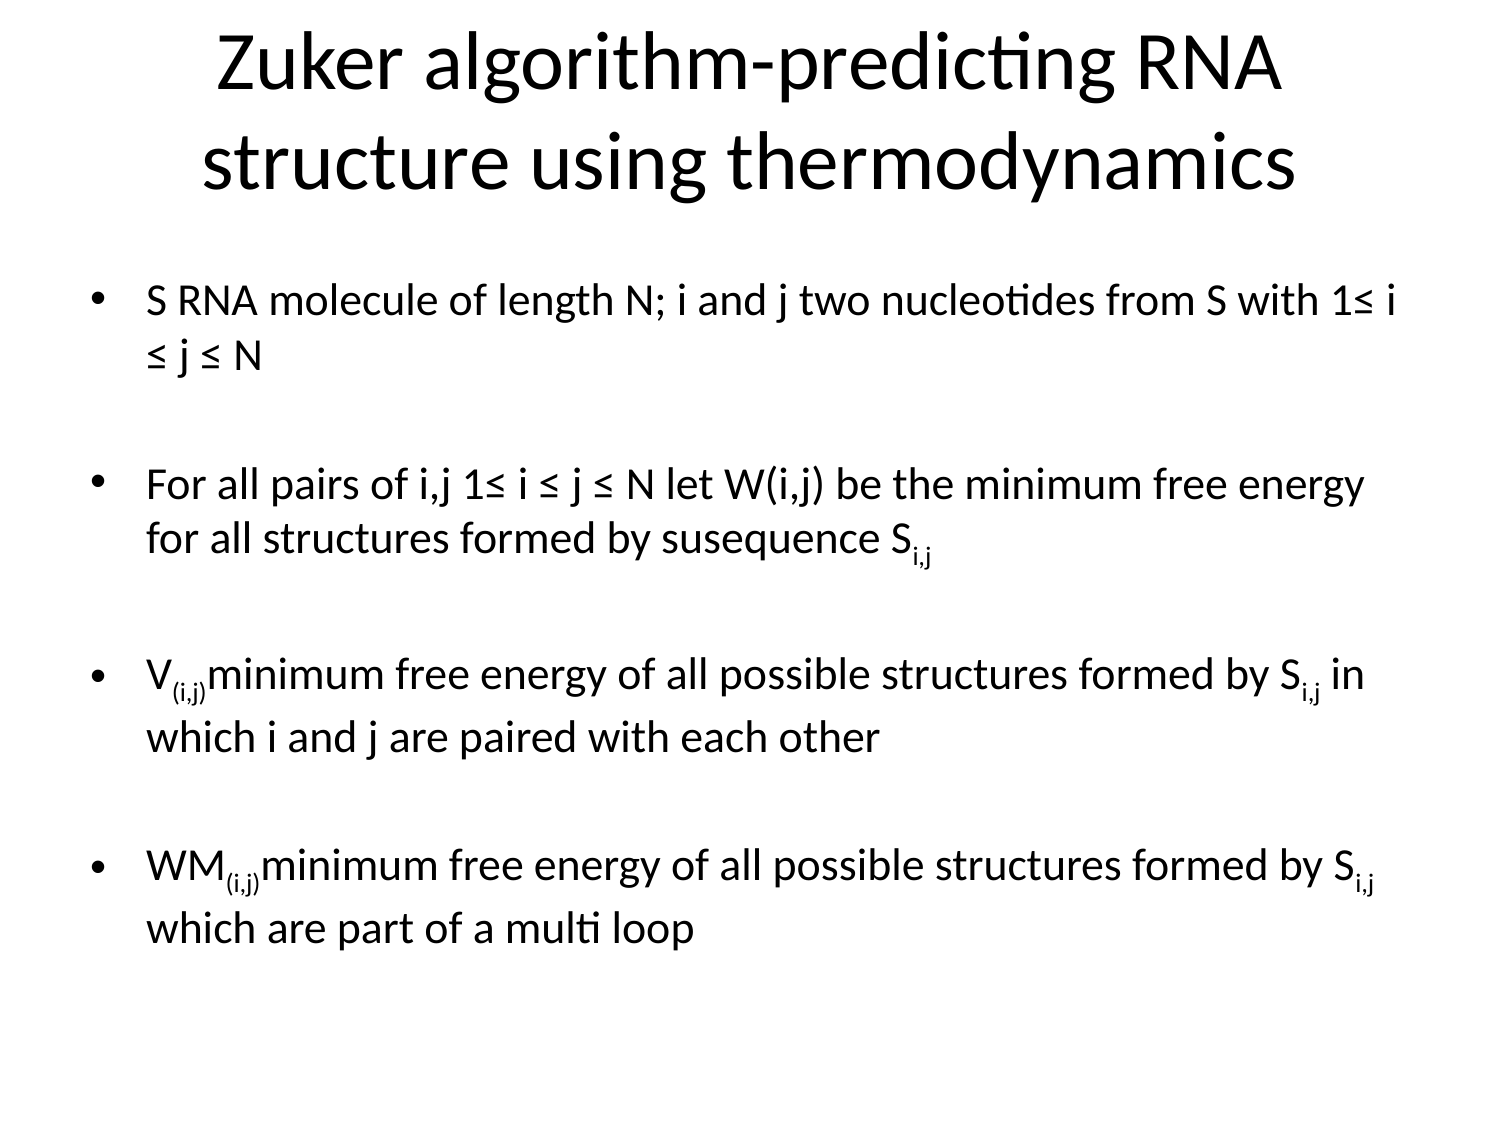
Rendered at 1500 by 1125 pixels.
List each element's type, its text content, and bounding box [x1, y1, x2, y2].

title Zuker algorithm-predicting RNA structure using thermodynamics [74, 12, 1426, 201]
list S RNA molecule of length N; i and j two nucleotides from S with 1≤ i ≤ j ≤ N For all pairs of i,j 1≤ i ≤ j ≤ N let W(i,j) be the minimum free energy for all structures formed by susequence Si,j V(i,j)minimum free energy of all possible structures formed by Si,j in which i and j are paired with each other WM(i,j)minimum free energy of all possible structures formed by Si,j which are part of a multi loop [74, 262, 1426, 1006]
